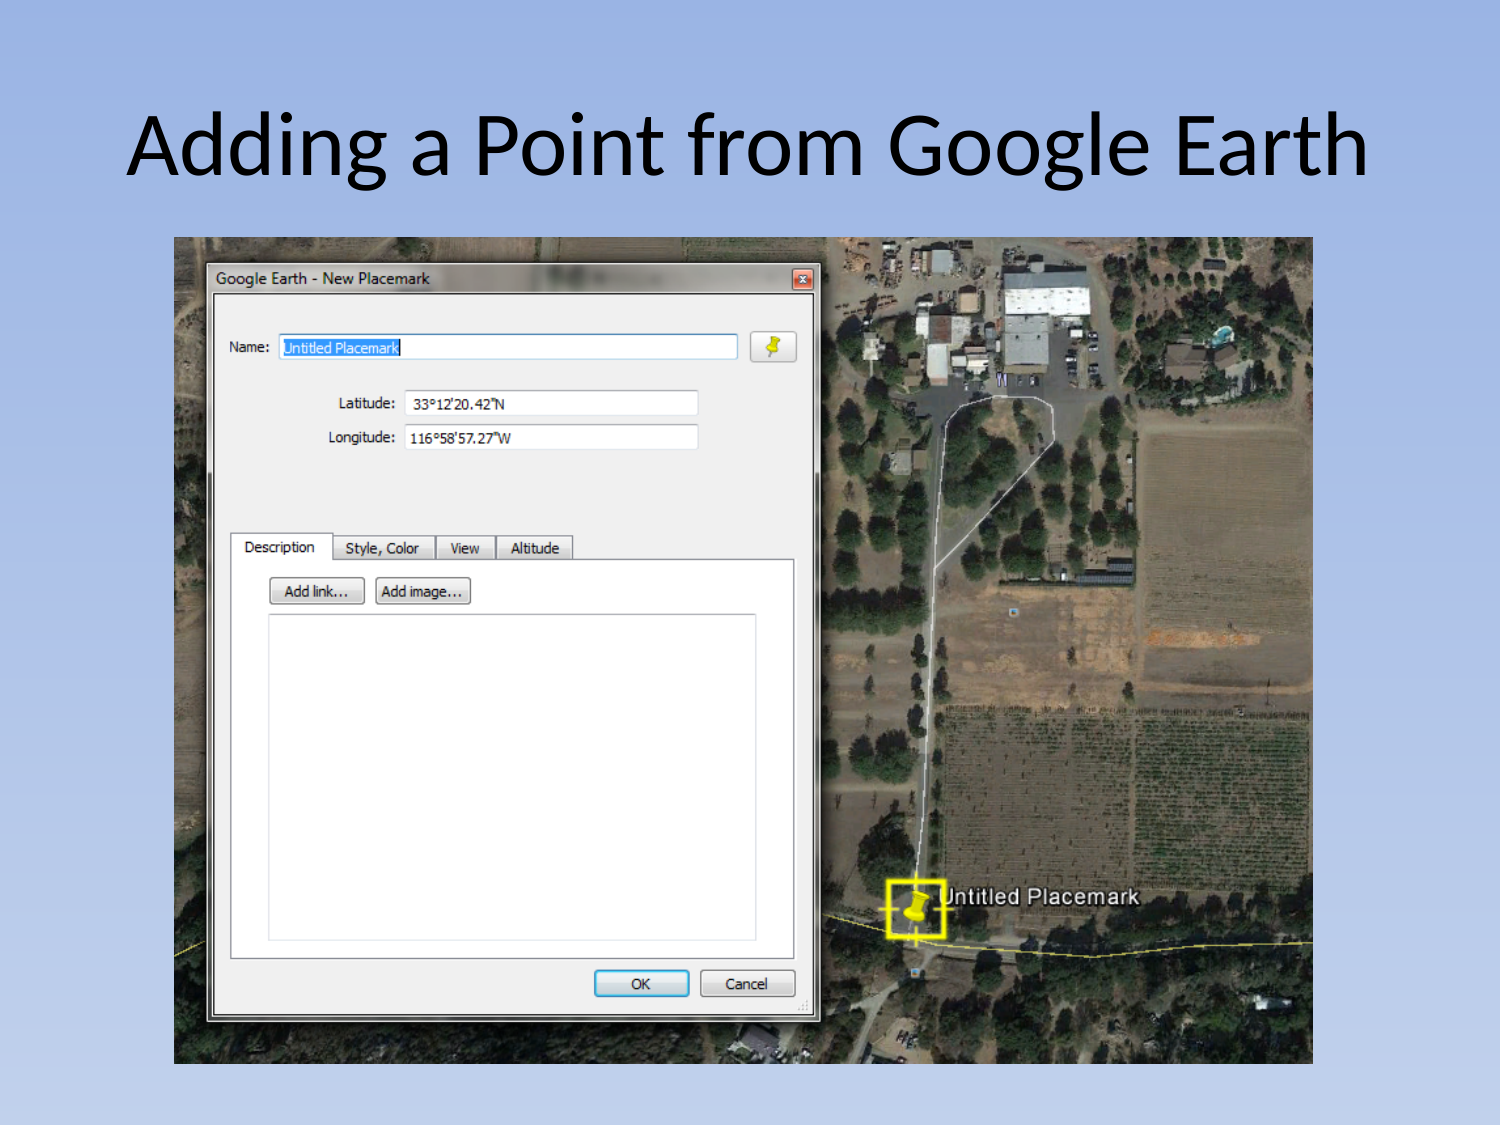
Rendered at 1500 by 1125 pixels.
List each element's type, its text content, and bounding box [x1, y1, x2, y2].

title Adding a Point from Google Earth [75, 45, 1425, 233]
picture [174, 237, 1313, 1064]
